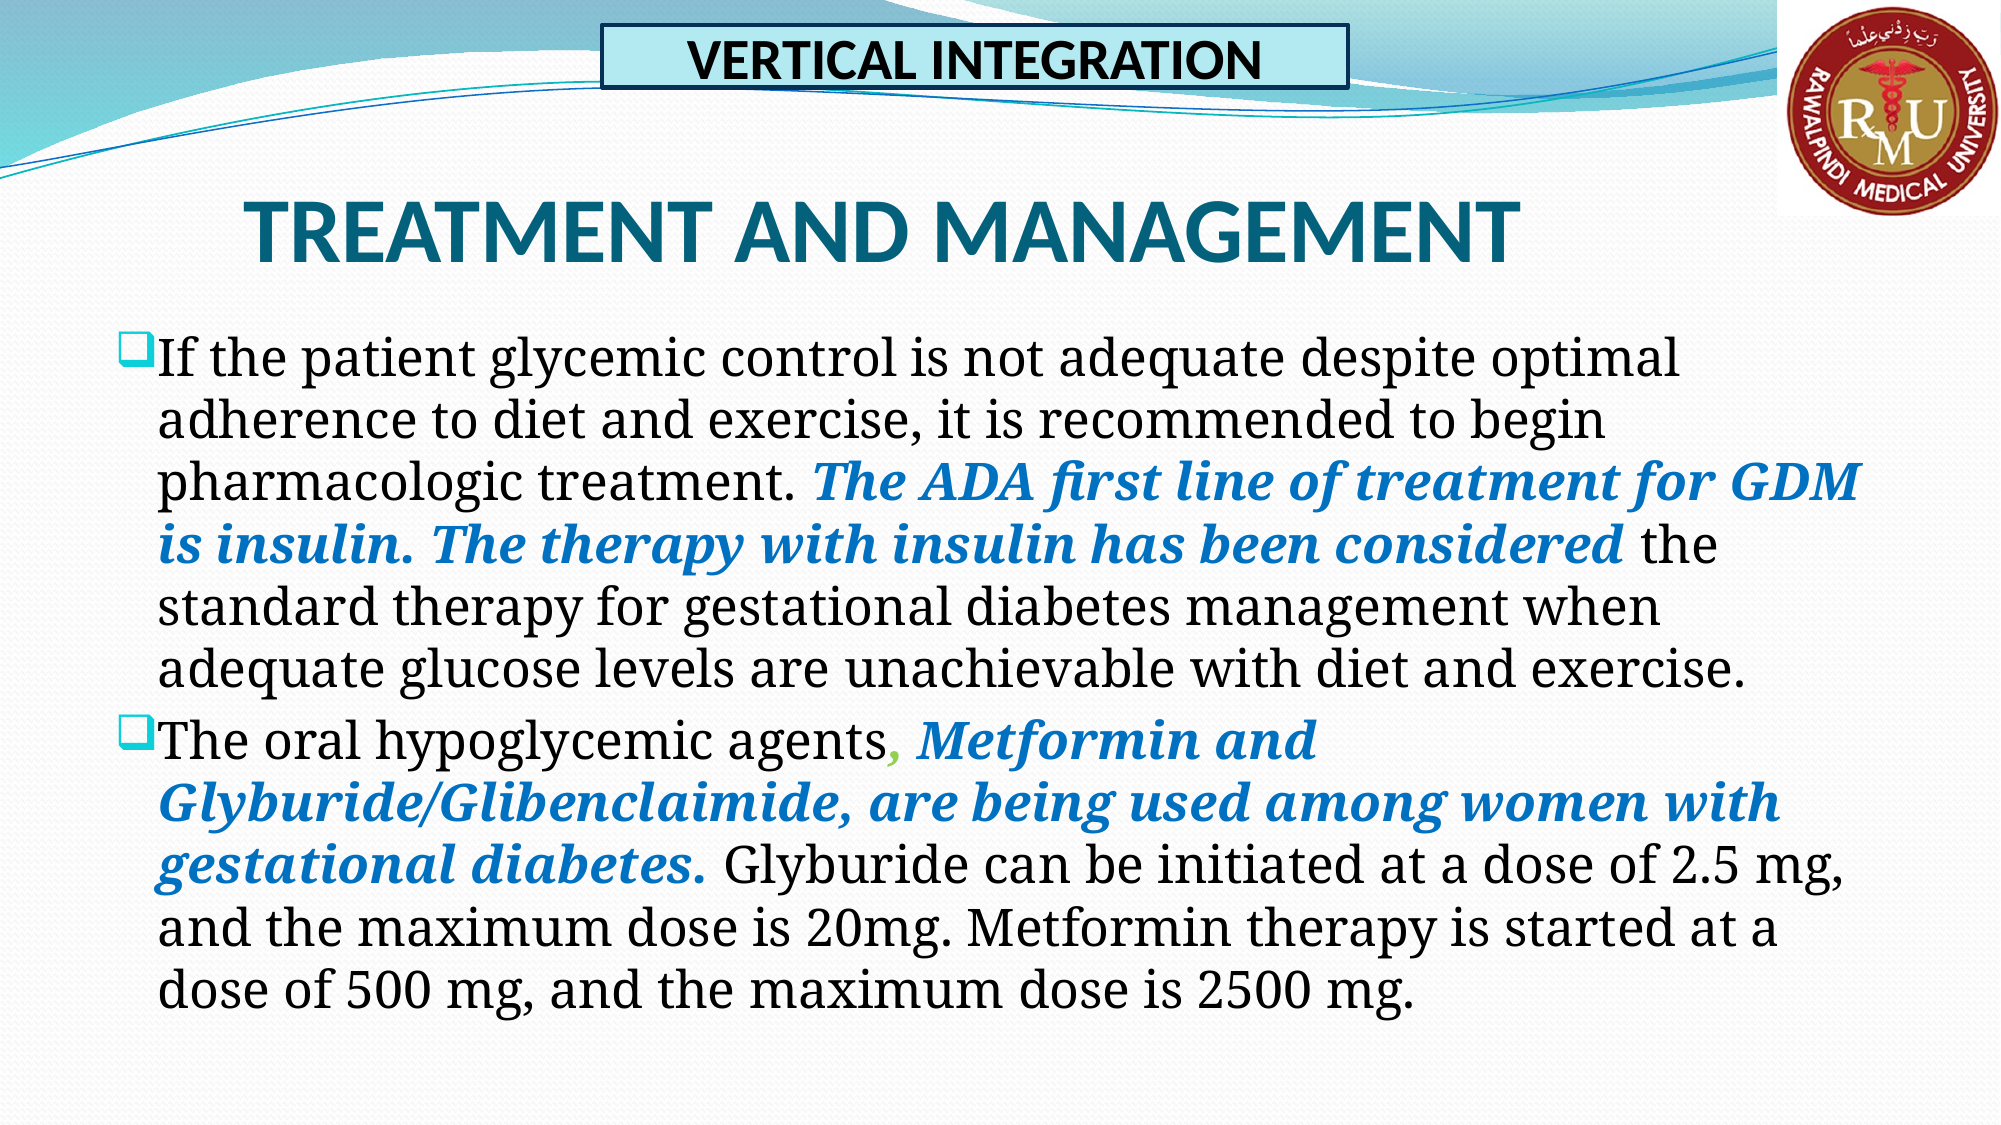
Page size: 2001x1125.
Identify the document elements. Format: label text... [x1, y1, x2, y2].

text_box VERTICAL INTEGRATION [600, 23, 1350, 90]
list If the patient glycemic control is not adequate despite optimal adherence to diet and exercise, it is recommended to begin pharmacologic treatment. The ADA first line of treatment for GDM is insulin. The therapy with insulin has been considered the standard therapy for gestational diabetes management when adequate glucose levels are unachievable with diet and exercise. The oral hypoglycemic agents, Metformin and Glyburide/Glibenclaimide, are being used among women with gestational diabetes. Glyburide can be initiated at a dose of 2.5 mg, and the maximum dose is 20mg. Metformin therapy is started at a dose of 500 mg, and the maximum dose is 2500 mg. [99, 317, 1900, 1038]
title TREATMENT AND MANAGEMENT [99, 161, 1900, 317]
picture [1776, 0, 2000, 217]
